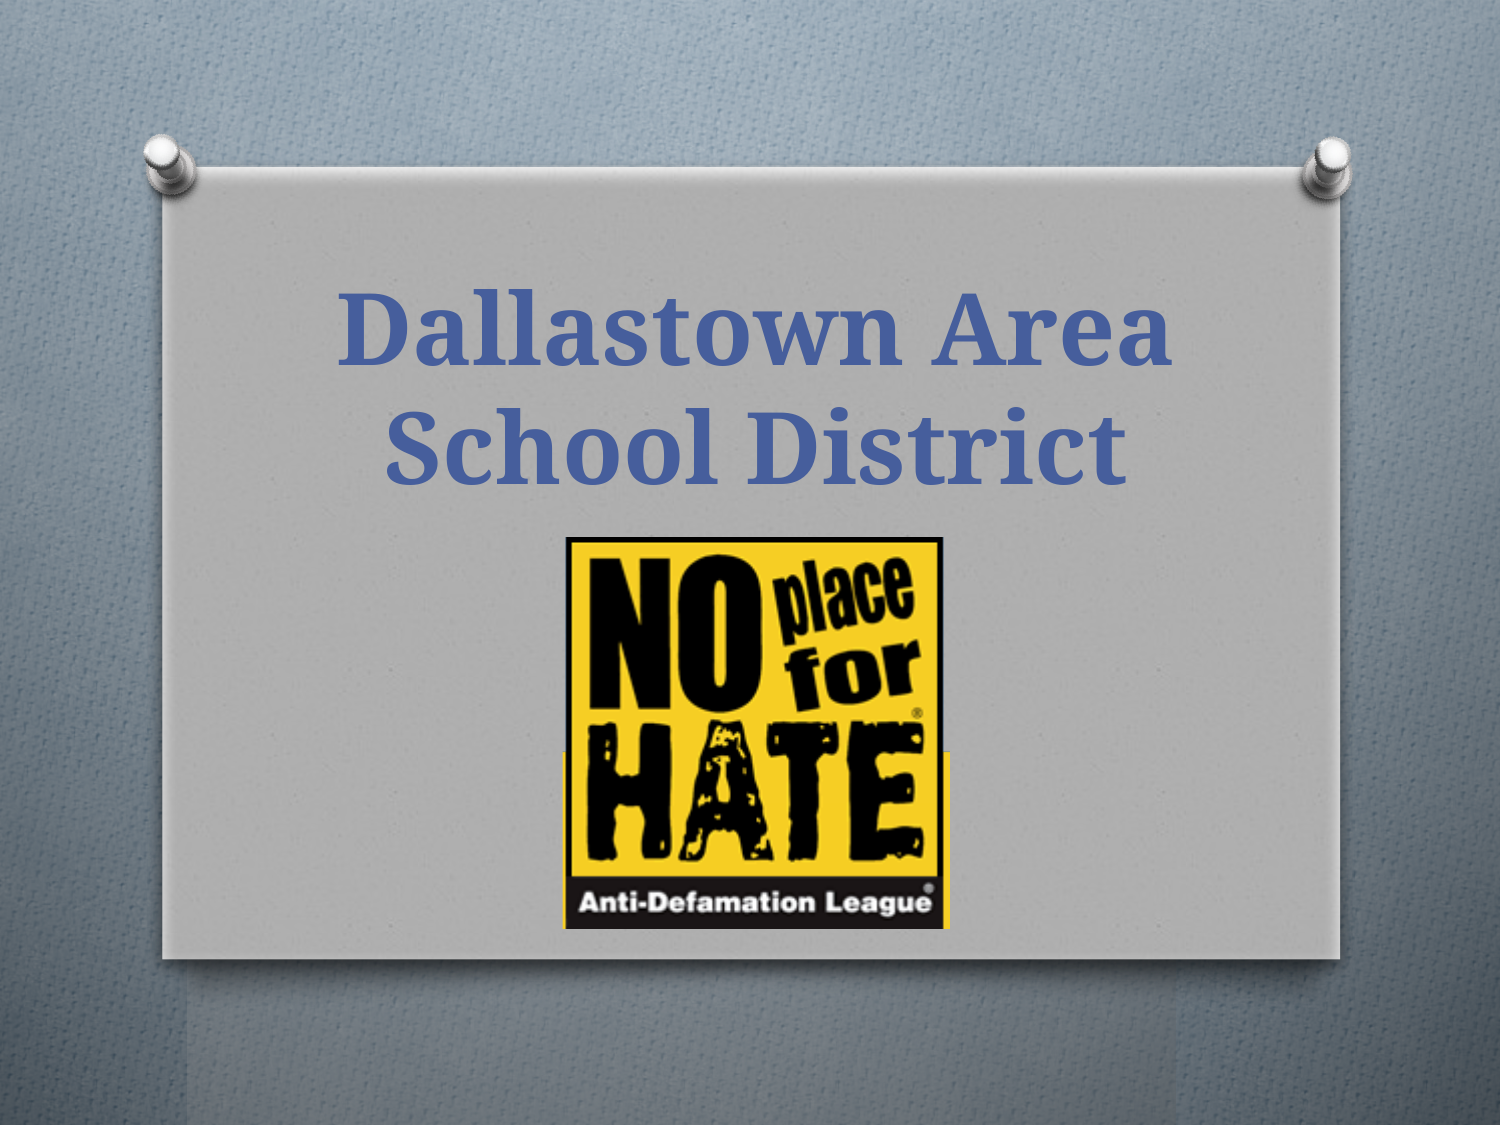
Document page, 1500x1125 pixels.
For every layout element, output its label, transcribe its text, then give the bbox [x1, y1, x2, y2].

picture [1274, 109, 1396, 230]
picture [562, 537, 951, 929]
picture [112, 100, 235, 224]
title Dallastown Area School District [286, 212, 1226, 513]
